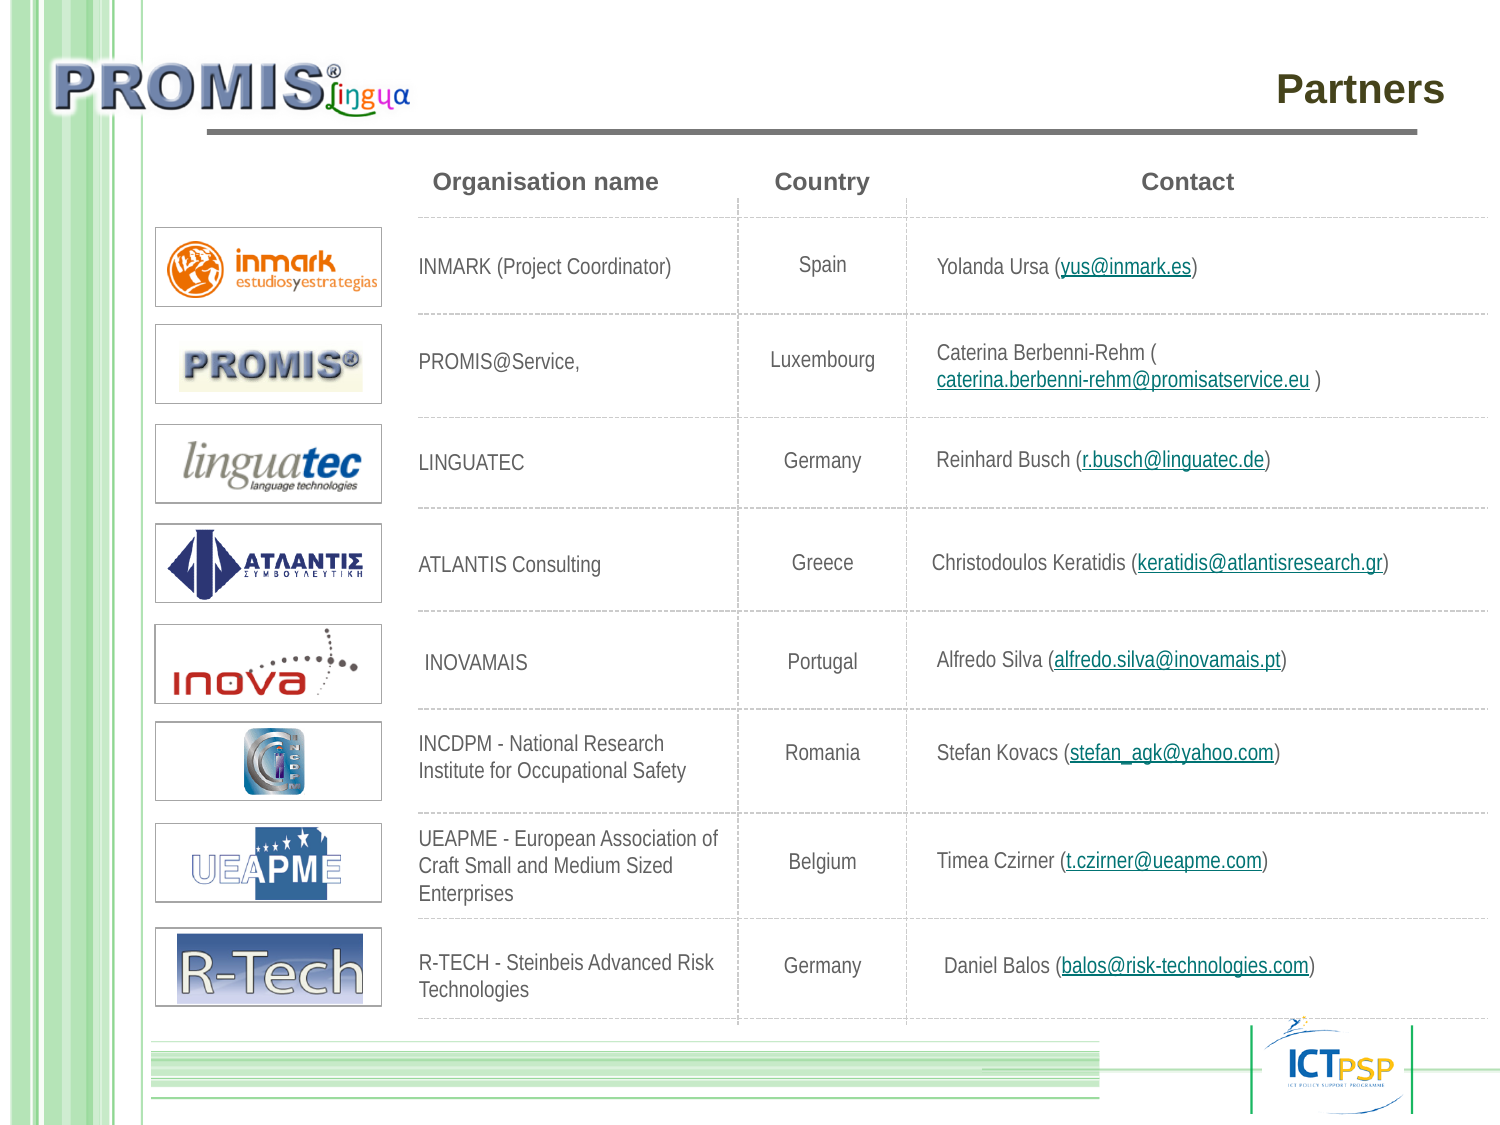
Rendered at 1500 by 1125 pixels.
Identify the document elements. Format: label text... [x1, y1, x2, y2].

text_box Partners [439, 54, 1461, 126]
text_box Daniel Balos (balos@risk-technologies.com) [929, 942, 1425, 997]
text_box ATLANTIS Consulting [403, 541, 728, 593]
text_box Contact [1113, 158, 1263, 209]
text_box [155, 721, 382, 801]
text_box Spain [910, 242, 918, 296]
text_box Luxembourg [743, 337, 902, 391]
text_box Luxembourg [728, 337, 733, 391]
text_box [155, 523, 382, 603]
text_box Greece [910, 540, 917, 594]
text_box Belgium [728, 838, 733, 893]
text_box Timea Czirner (t.czirner@ueapme.com) [922, 838, 1417, 892]
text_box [155, 927, 382, 1007]
picture [1262, 1020, 1404, 1116]
text_box Germany [910, 942, 918, 997]
text_box Germany [743, 942, 902, 997]
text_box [403, 436, 1417, 492]
text_box PROMIS@Service, [403, 338, 728, 389]
text_box Organisation name [403, 158, 688, 209]
text_box Portugal [728, 639, 733, 693]
text_box Greece [743, 540, 902, 594]
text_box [155, 324, 382, 404]
text_box Alfredo Silva (alfredo.silva@inovamais.pt) [922, 637, 1417, 691]
text_box Romania [910, 729, 918, 783]
text_box INOVAMAIS [409, 640, 728, 692]
text_box Stefan Kovacs (stefan_agk@yahoo.com) [922, 729, 1417, 783]
text_box Belgium [743, 838, 902, 893]
text_box UEAPME - European Association of Craft Small and Medium Sized Enterprises [403, 816, 733, 903]
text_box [154, 623, 382, 704]
text_box Country [753, 158, 892, 209]
list R-TECH - Steinbeis Advanced Risk Technologies [403, 939, 733, 1000]
text_box Spain [743, 242, 902, 296]
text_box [155, 820, 382, 903]
text_box Romania [728, 729, 733, 783]
text_box Christodoulos Keratidis (keratidis@atlantisresearch.gr) [917, 540, 1412, 594]
text_box Greece [728, 540, 733, 594]
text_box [155, 424, 382, 508]
text_box INMARK (Project Coordinator) [403, 244, 728, 295]
text_box Romania [743, 729, 902, 783]
text_box Belgium [910, 838, 918, 893]
text_box Spain [728, 242, 733, 296]
text_box Luxembourg [910, 337, 918, 391]
text_box Portugal [743, 639, 902, 693]
text_box Germany [728, 942, 733, 997]
text_box Yolanda Ursa (yus@inmark.es) [922, 243, 1417, 298]
text_box Caterina Berbenni-Rehm (caterina.berbenni-rehm@promisatservice.eu ) [922, 329, 1417, 383]
picture [45, 52, 420, 127]
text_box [155, 227, 382, 307]
text_box Portugal [910, 639, 918, 693]
text_box INCDPM - National Research Institute for Occupational Safety [403, 721, 733, 807]
